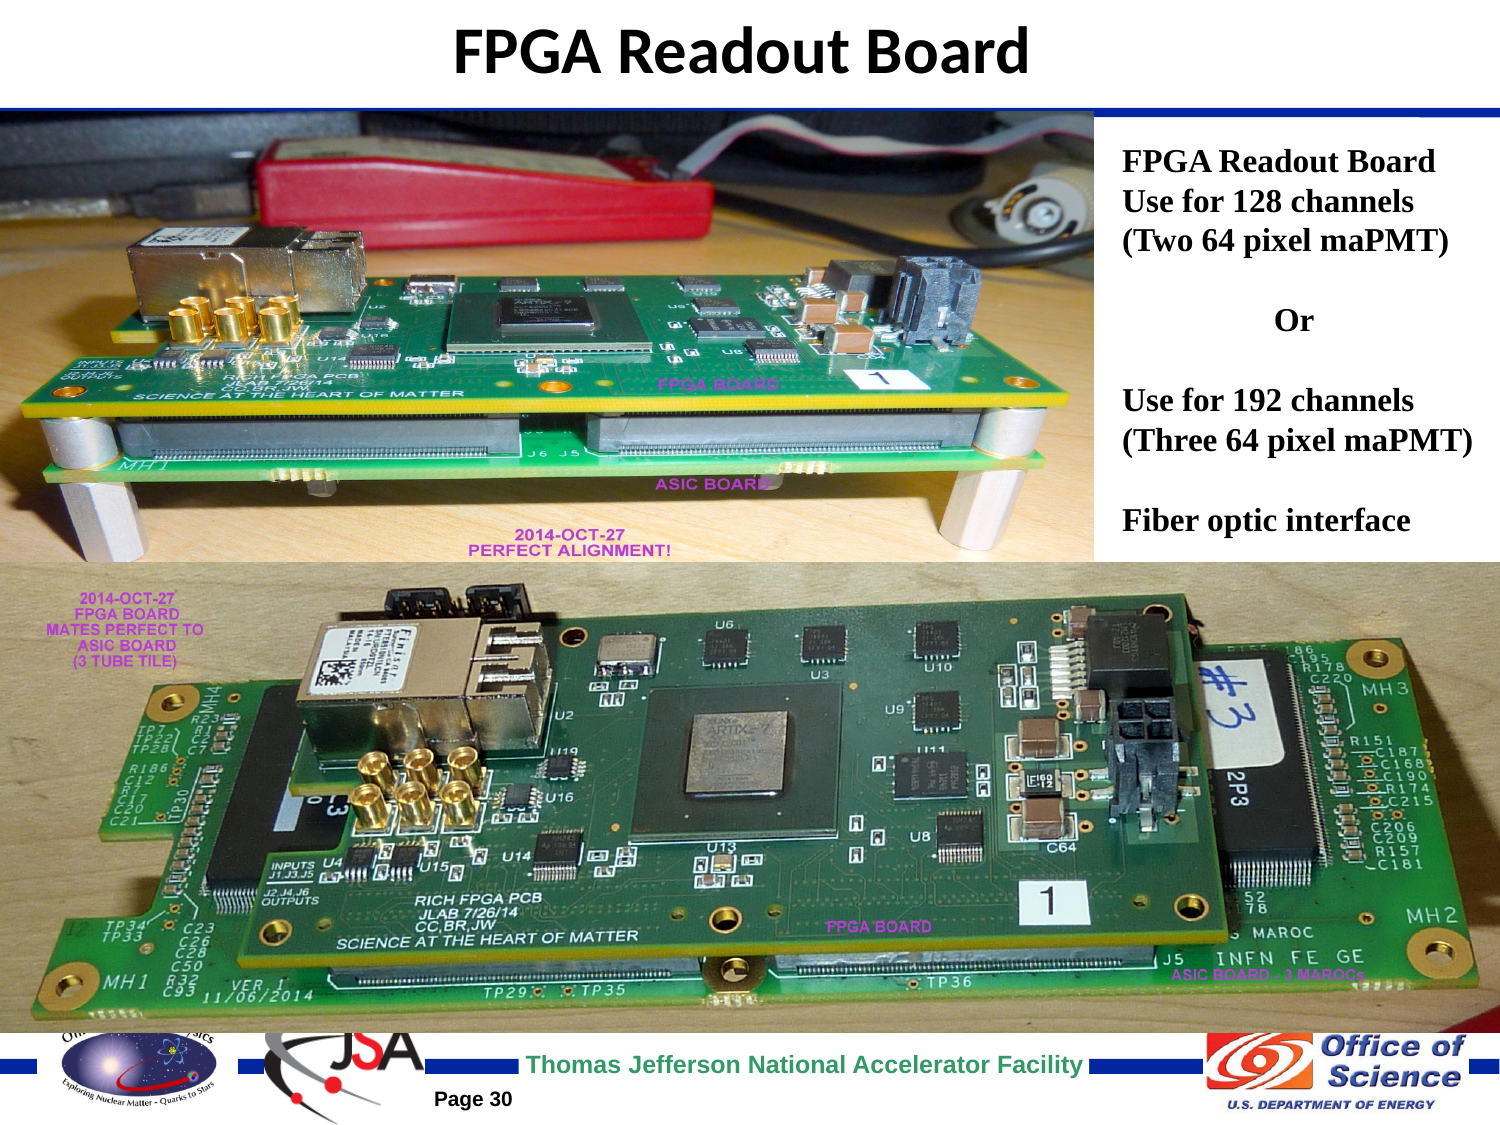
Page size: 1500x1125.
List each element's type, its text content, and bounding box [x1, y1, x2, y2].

text_box FPGA Readout Board [162, 0, 1338, 94]
picture [0, 110, 1500, 1125]
text_box FPGA Readout Board Use for 128 channels (Two 64 pixel maPMT) Or Use for 192 channels (Three 64 pixel maPMT) Fiber optic interface [1107, 131, 1489, 546]
